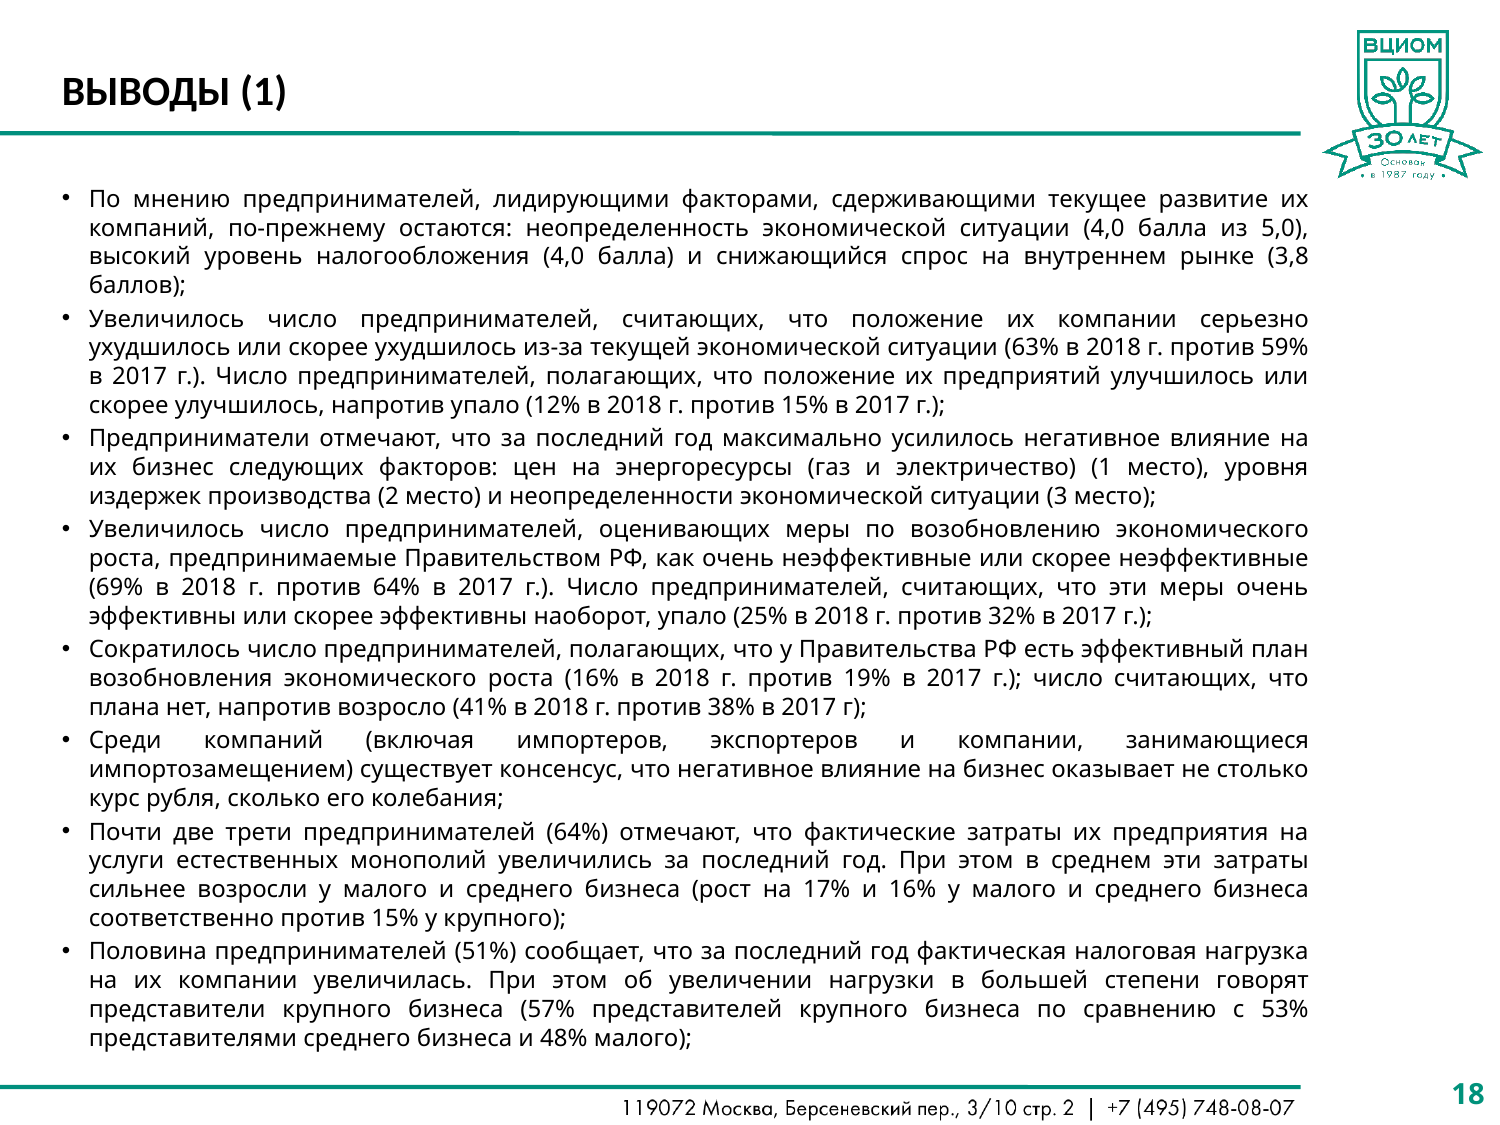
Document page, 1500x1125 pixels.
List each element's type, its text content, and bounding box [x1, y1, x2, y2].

list По мнению предпринимателей, лидирующими факторами, сдерживающими текущее развитие их компаний, по-прежнему остаются: неопределенность экономической ситуации (4,0 балла из 5,0), высокий уровень налогообложения (4,0 балла) и снижающийся спрос на внутреннем рынке (3,8 баллов); Увеличилось число предпринимателей, считающих, что положение их компании серьезно ухудшилось или скорее ухудшилось из-за текущей экономической ситуации (63% в 2018 г. против 59% в 2017 г.). Число предпринимателей, полагающих, что положение их предприятий улучшилось или скорее улучшилось, напротив упало (12% в 2018 г. против 15% в 2017 г.); Предприниматели отмечают, что за последний год максимально усилилось негативное влияние на их бизнес следующих факторов: цен на энергоресурсы (газ и электричество) (1 место), уровня издержек производства (2 место) и неопределенности экономической ситуации (3 место); Увеличилось число предпринимателей, оценивающих меры по возобновлению экономического роста, предпринимаемые Правительством РФ, как очень неэффективные или скорее неэффективные (69% в 2018 г. против 64% в 2017 г.). Число предпринимателей, считающих, что эти меры очень эффективны или скорее эффективны наоборот, упало (25% в 2018 г. против 32% в 2017 г.); Сократилось число предпринимателей, полагающих, что у Правительства РФ есть эффективный план возобновления экономического роста (16% в 2018 г. против 19% в 2017 г.); число считающих, что плана нет, напротив возросло (41% в 2018 г. против 38% в 2017 г); Среди компаний (включая импортеров, экспортеров и компании, занимающиеся импортозамещением) существует консенсус, что негативное влияние на бизнес оказывает не столько курс рубля, сколько его колебания; Почти две трети предпринимателей (64%) отмечают, что фактические затраты их предприятия на услуги естественных монополий увеличились за последний год. При этом в среднем эти затраты сильнее возросли у малого и среднего бизнеса (рост на 17% и 16% у малого и среднего бизнеса соответственно против 15% у крупного); Половина предпринимателей (51%) сообщает, что за последний год фактическая налоговая нагрузка на их компании увеличилась. При этом об увеличении нагрузки в большей степени говорят представители крупного бизнеса (57% представителей крупного бизнеса по сравнению с 53% представителями среднего бизнеса и 48% малого); [46, 175, 1325, 1079]
picture [1322, 30, 1483, 180]
title ВЫВОДЫ (1) [46, 58, 1325, 119]
picture [620, 1086, 1351, 1125]
